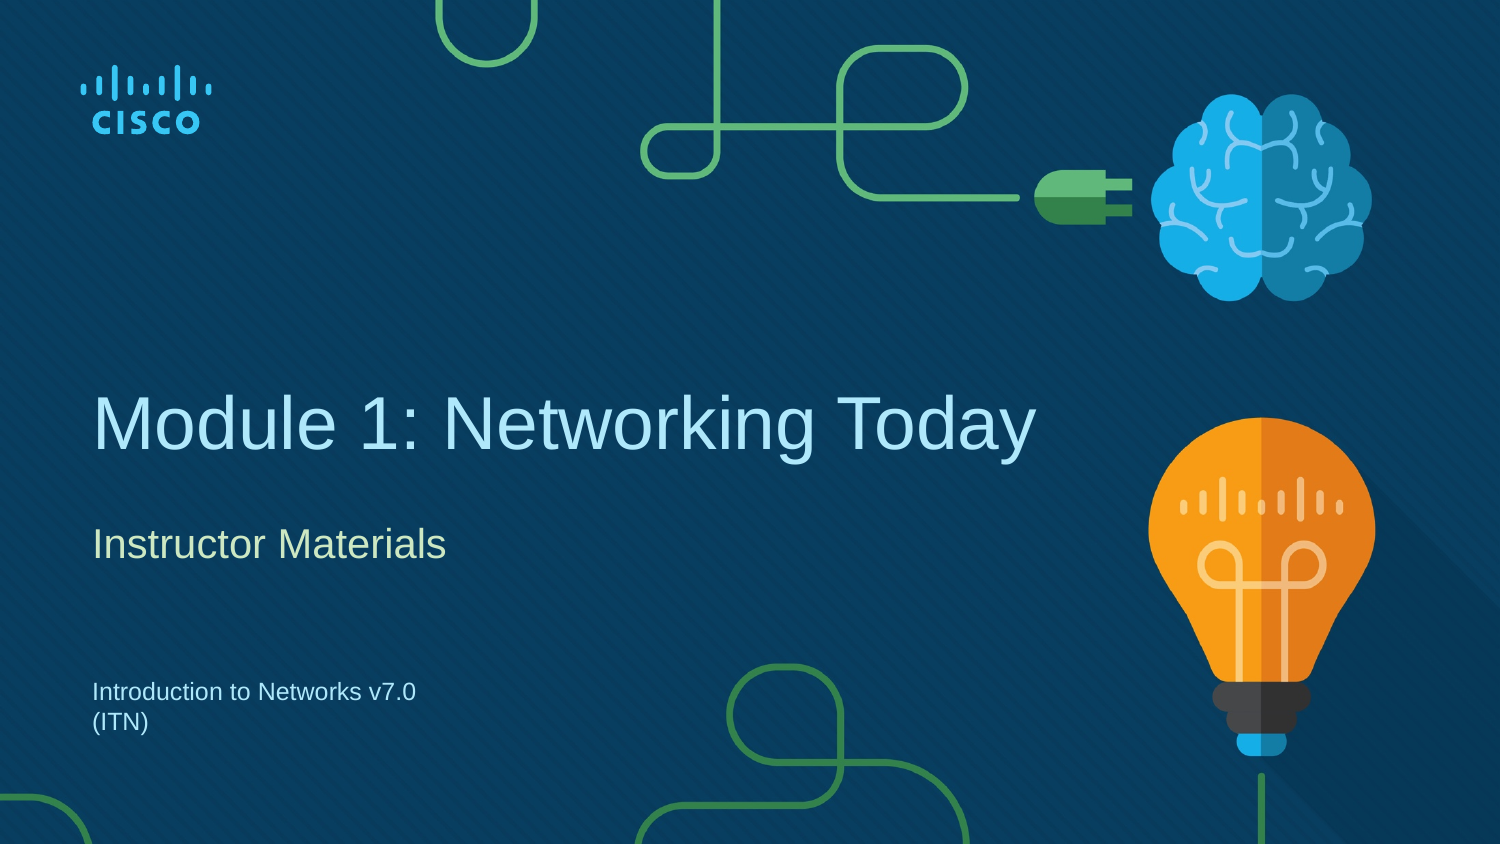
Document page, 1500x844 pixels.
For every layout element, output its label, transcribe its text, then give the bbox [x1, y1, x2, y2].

list Instructor Materials [77, 513, 1049, 563]
picture [0, 0, 1500, 844]
subtitle Introduction to Networks v7.0 (ITN) [77, 624, 466, 773]
title Module 1: Networking Today [77, 200, 1153, 474]
